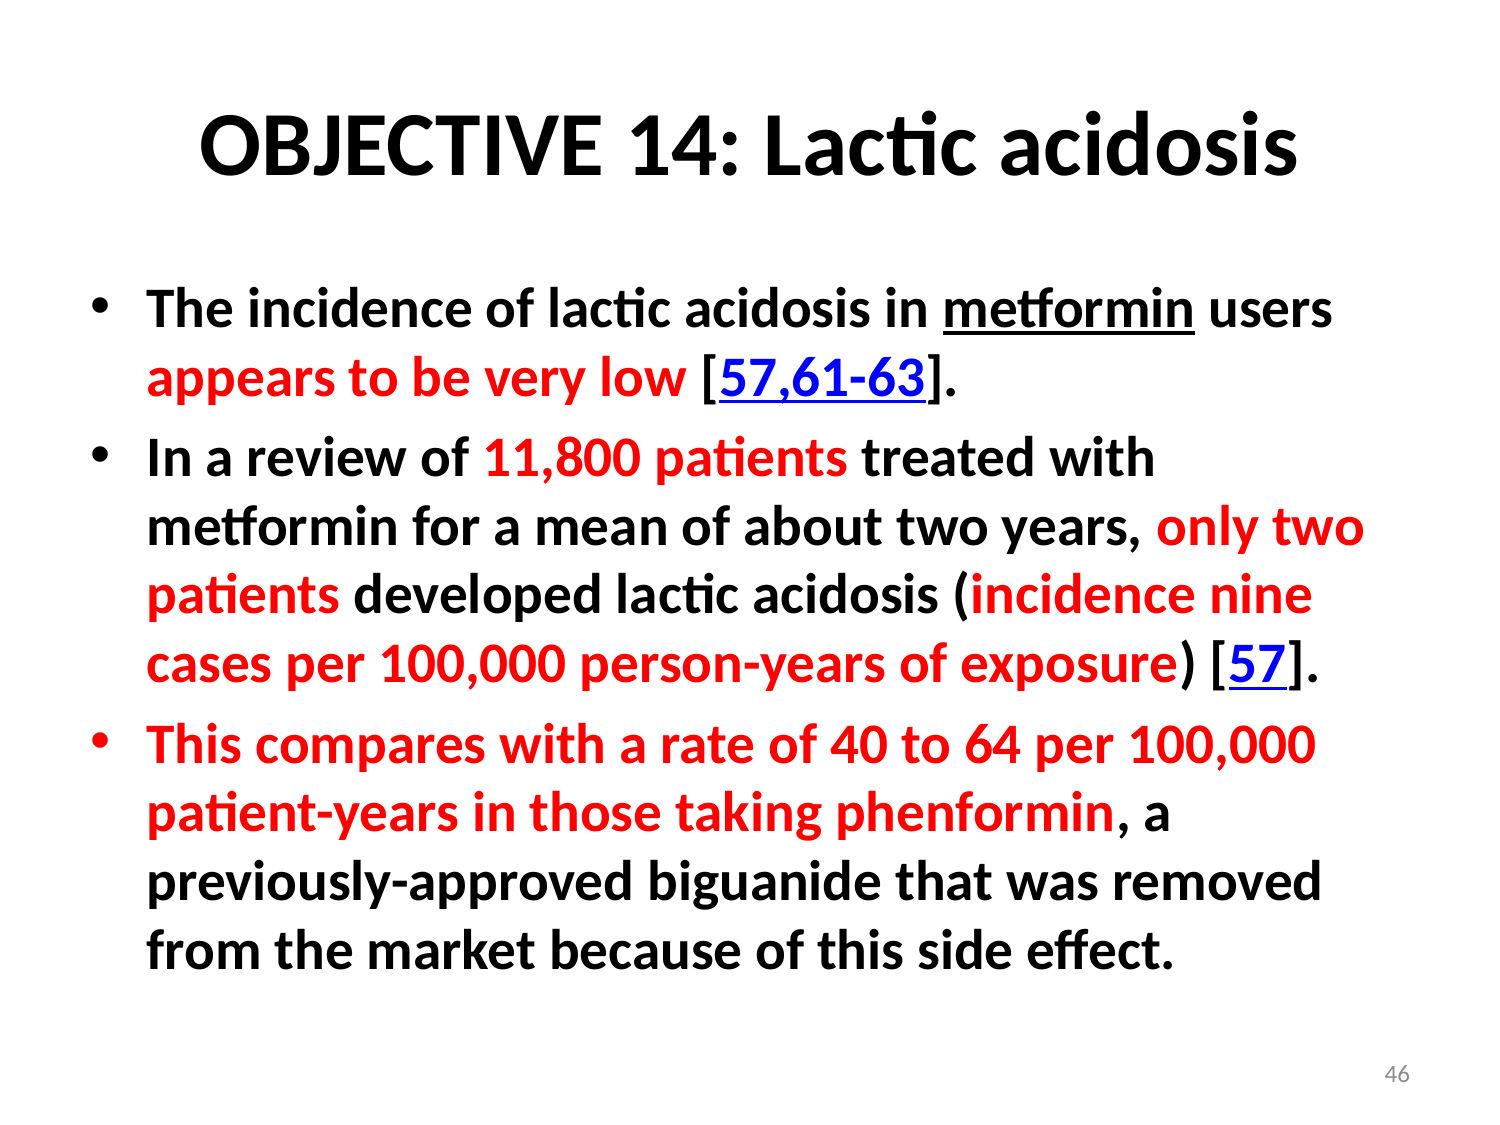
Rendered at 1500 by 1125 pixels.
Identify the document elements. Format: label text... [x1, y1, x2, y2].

slide_number 46 [1074, 1042, 1425, 1103]
title OBJECTIVE 14: Lactic acidosis [75, 45, 1425, 233]
list The incidence of lactic acidosis in metformin users appears to be very low [57,61-63]. In a review of 11,800 patients treated with metformin for a mean of about two years, only two patients developed lactic acidosis (incidence nine cases per 100,000 person-years of exposure) [57]. This compares with a rate of 40 to 64 per 100,000 patient-years in those taking phenformin, a previously-approved biguanide that was removed from the market because of this side effect. [75, 262, 1425, 1005]
